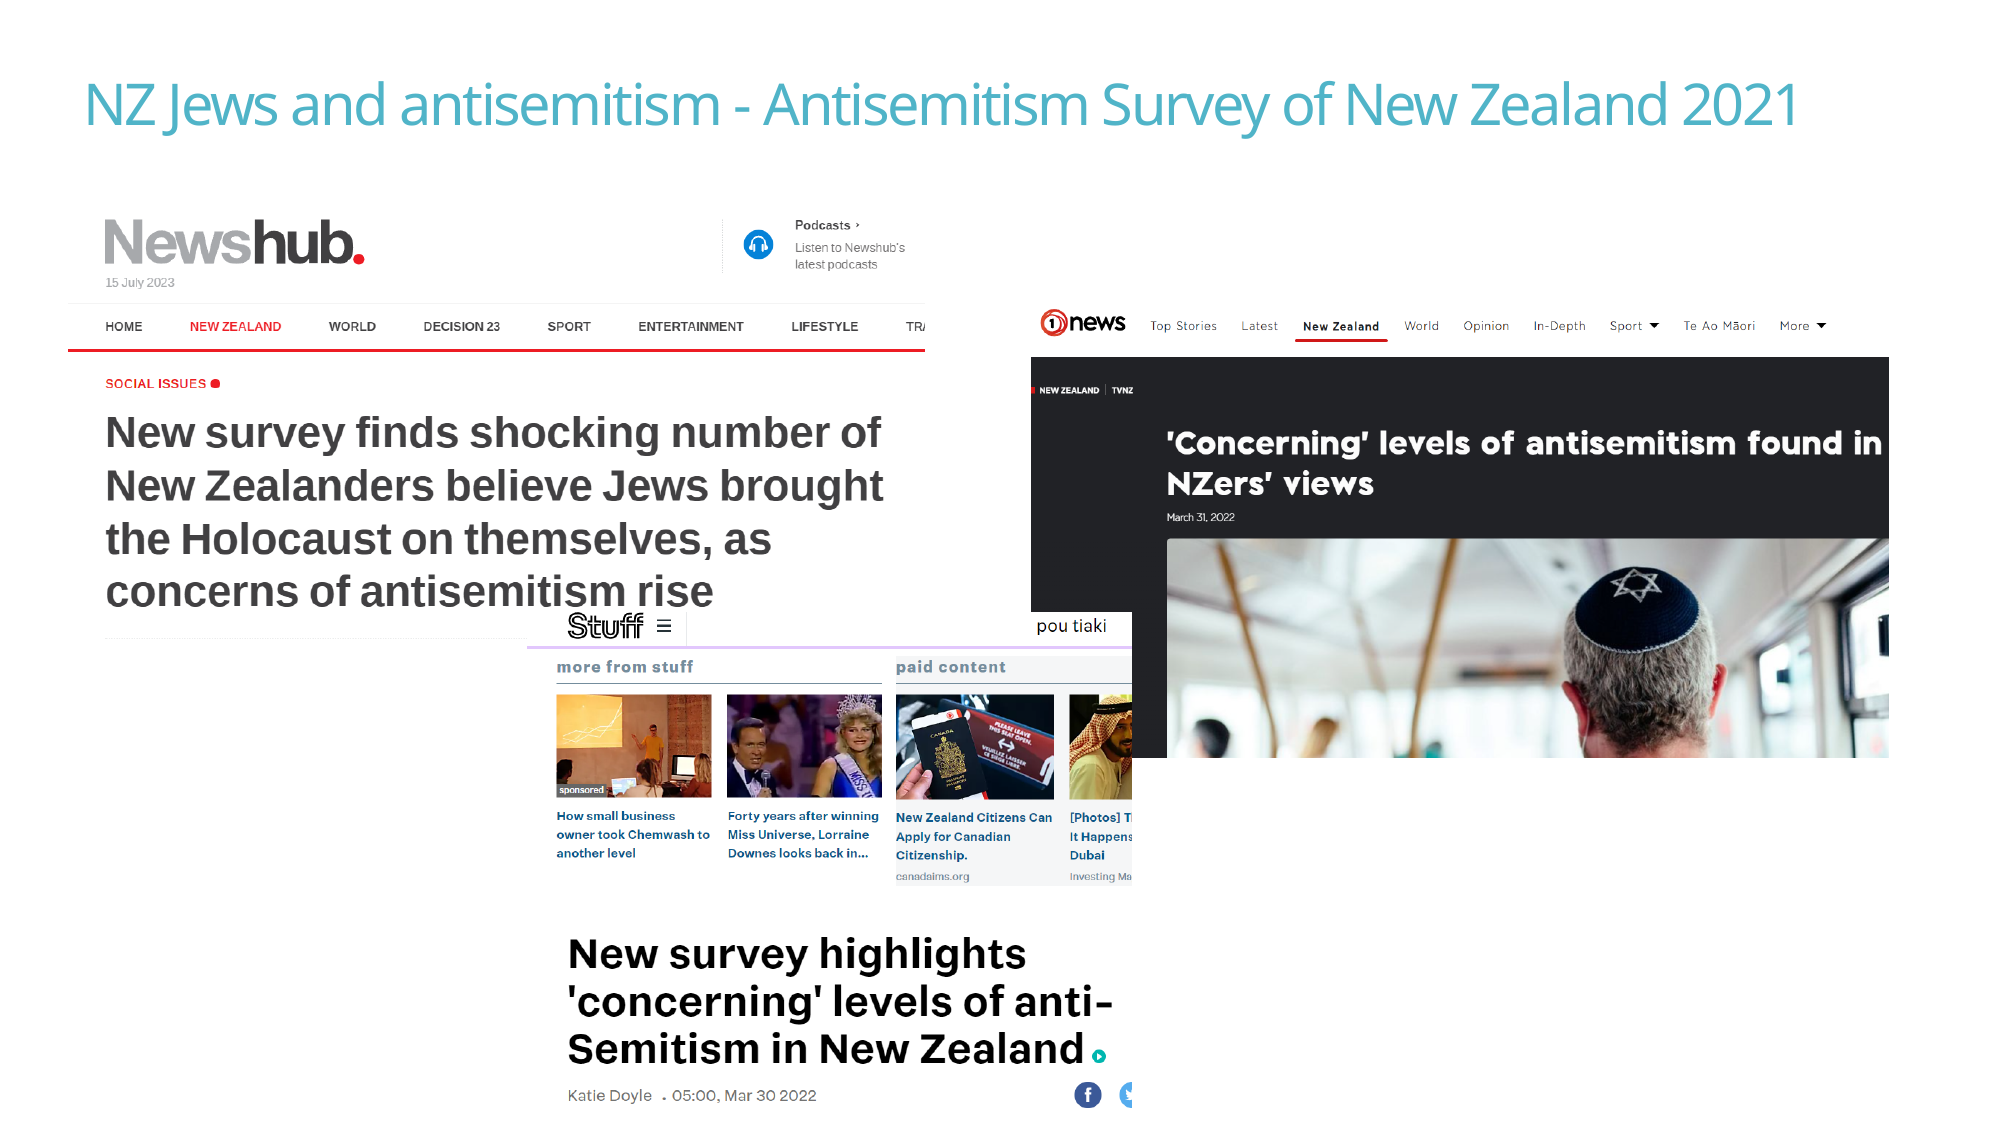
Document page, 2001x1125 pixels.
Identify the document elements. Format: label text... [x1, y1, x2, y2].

title NZ Jews and antisemitism - Antisemitism Survey of New Zealand 2021 [68, 43, 1836, 173]
picture [67, 199, 1890, 1125]
